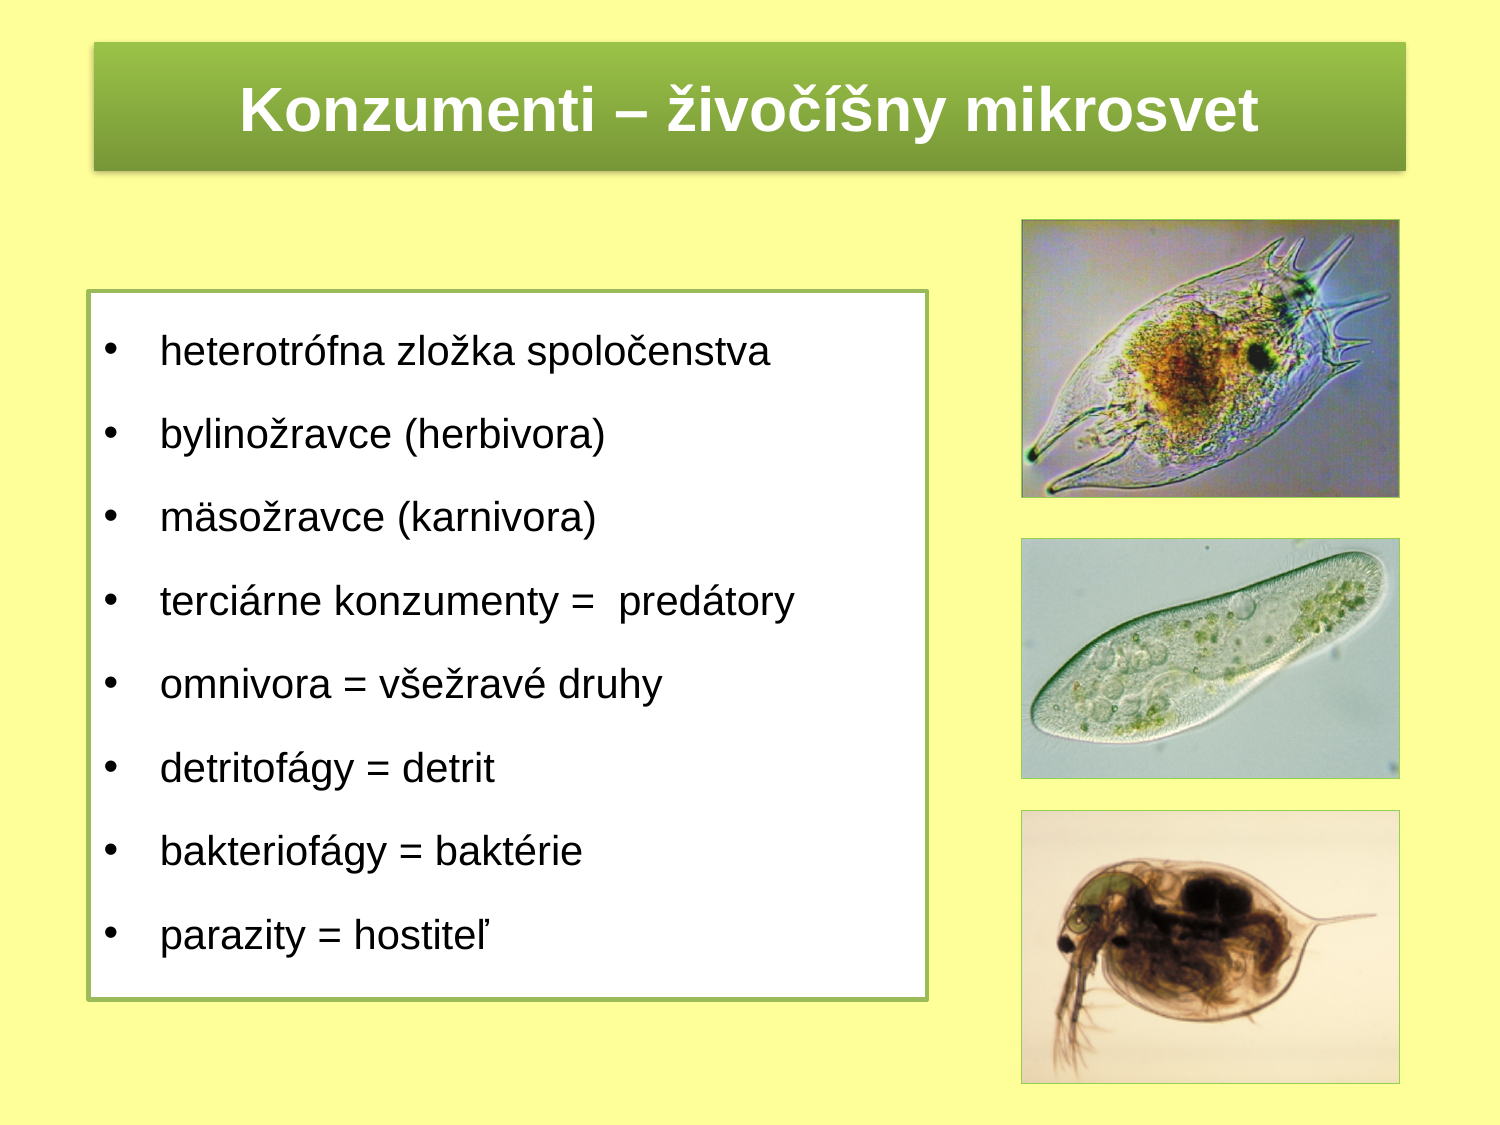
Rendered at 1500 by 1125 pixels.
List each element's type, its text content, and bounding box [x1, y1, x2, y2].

list heterotrófna zložka spoločenstva bylinožravce (herbivora) mäsožravce (karnivora) terciárne konzumenty = predátory omnivora = všežravé druhy detritofágy = detrit bakteriofágy = baktérie parazity = hostiteľ [86, 289, 929, 1002]
title Konzumenti – živočíšny mikrosvet [94, 42, 1406, 171]
picture [1021, 219, 1400, 498]
picture [1021, 810, 1400, 1084]
picture [1021, 538, 1400, 779]
